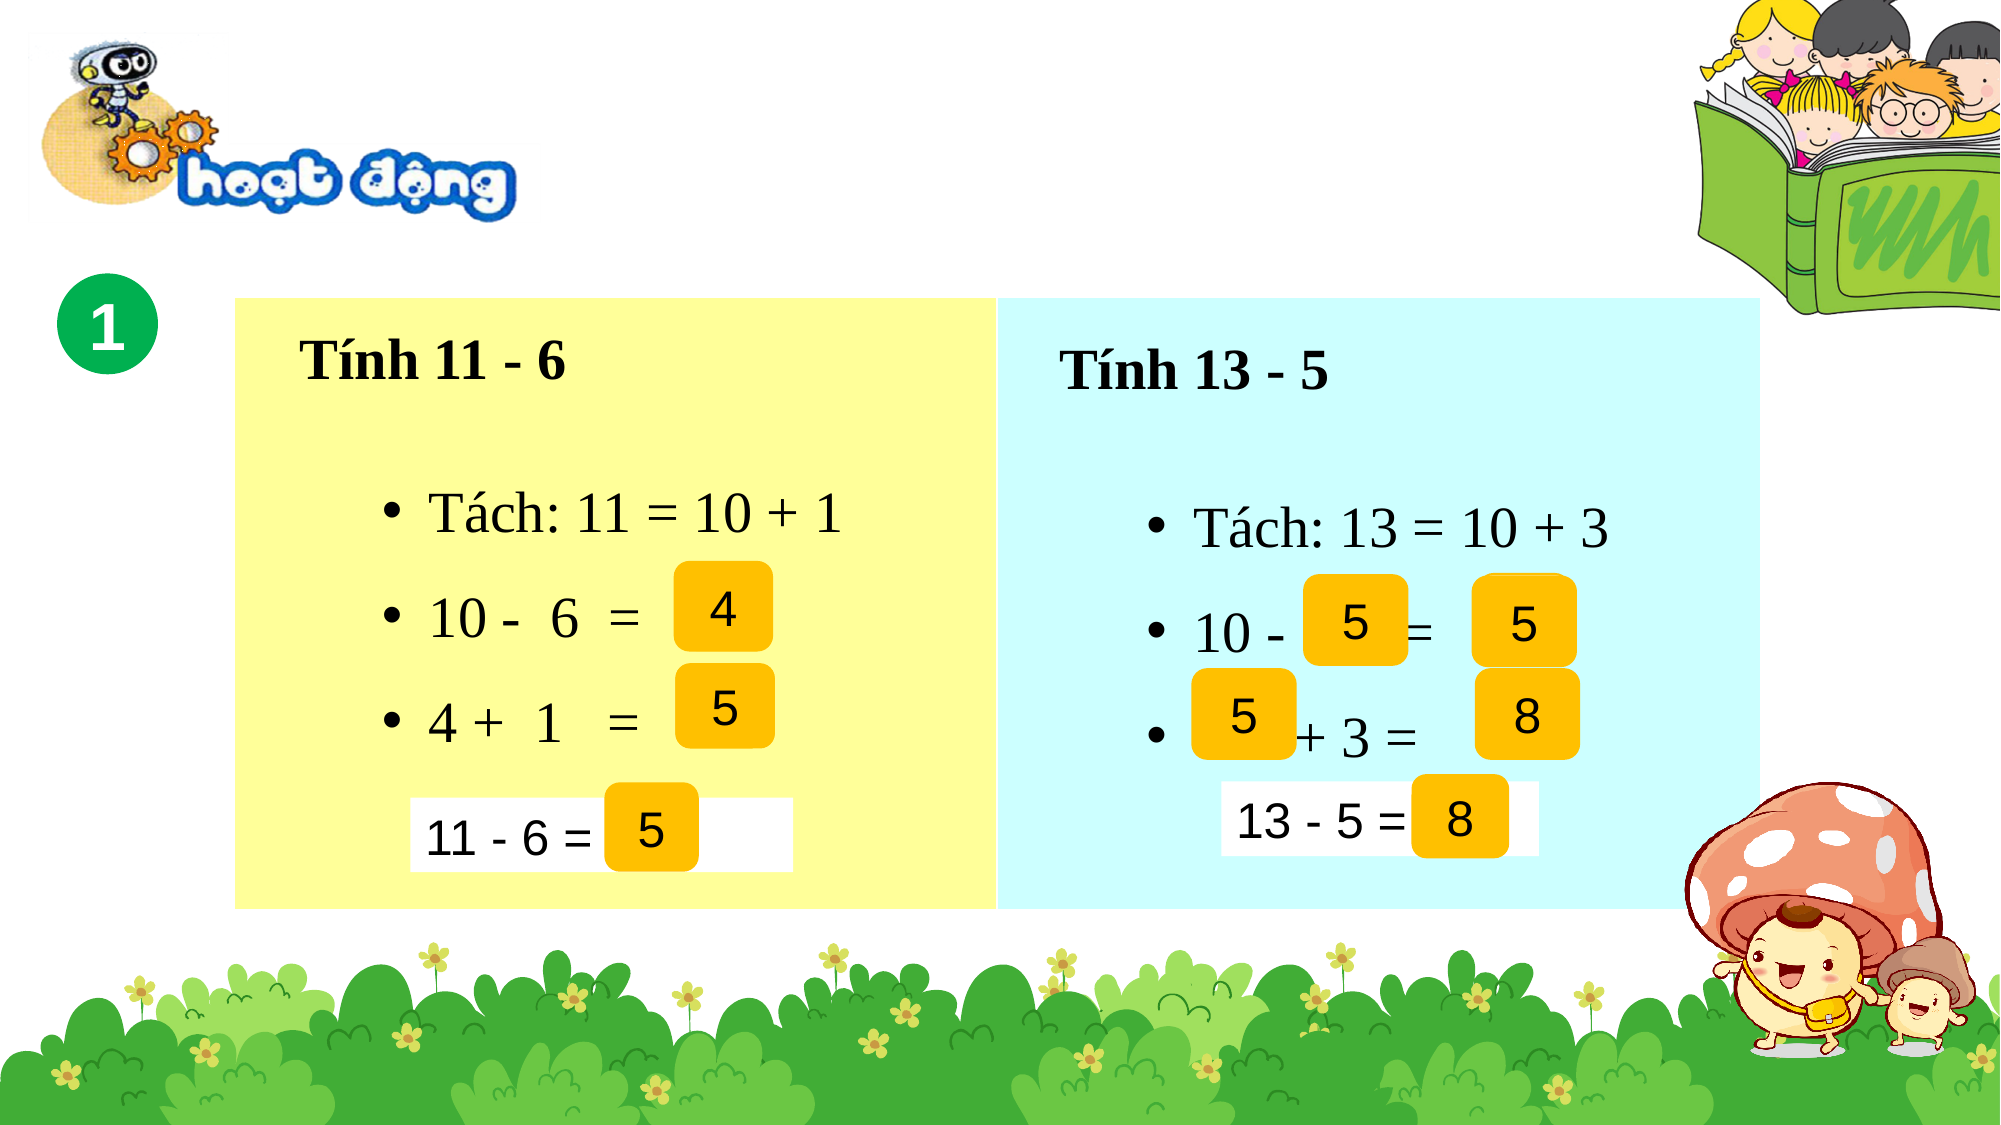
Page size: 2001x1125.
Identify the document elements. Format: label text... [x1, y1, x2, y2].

picture [1675, 779, 1982, 1058]
text_box Tính 13 - 5 [1044, 323, 1410, 409]
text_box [0, 942, 2000, 1125]
picture [1673, 0, 2000, 334]
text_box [367, 431, 980, 874]
text_box 1 [56, 272, 160, 376]
table_header [235, 298, 996, 909]
picture [28, 32, 541, 223]
text_box Tính 11 - 6 [284, 313, 650, 399]
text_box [1131, 447, 1708, 887]
table_header [998, 298, 1760, 909]
